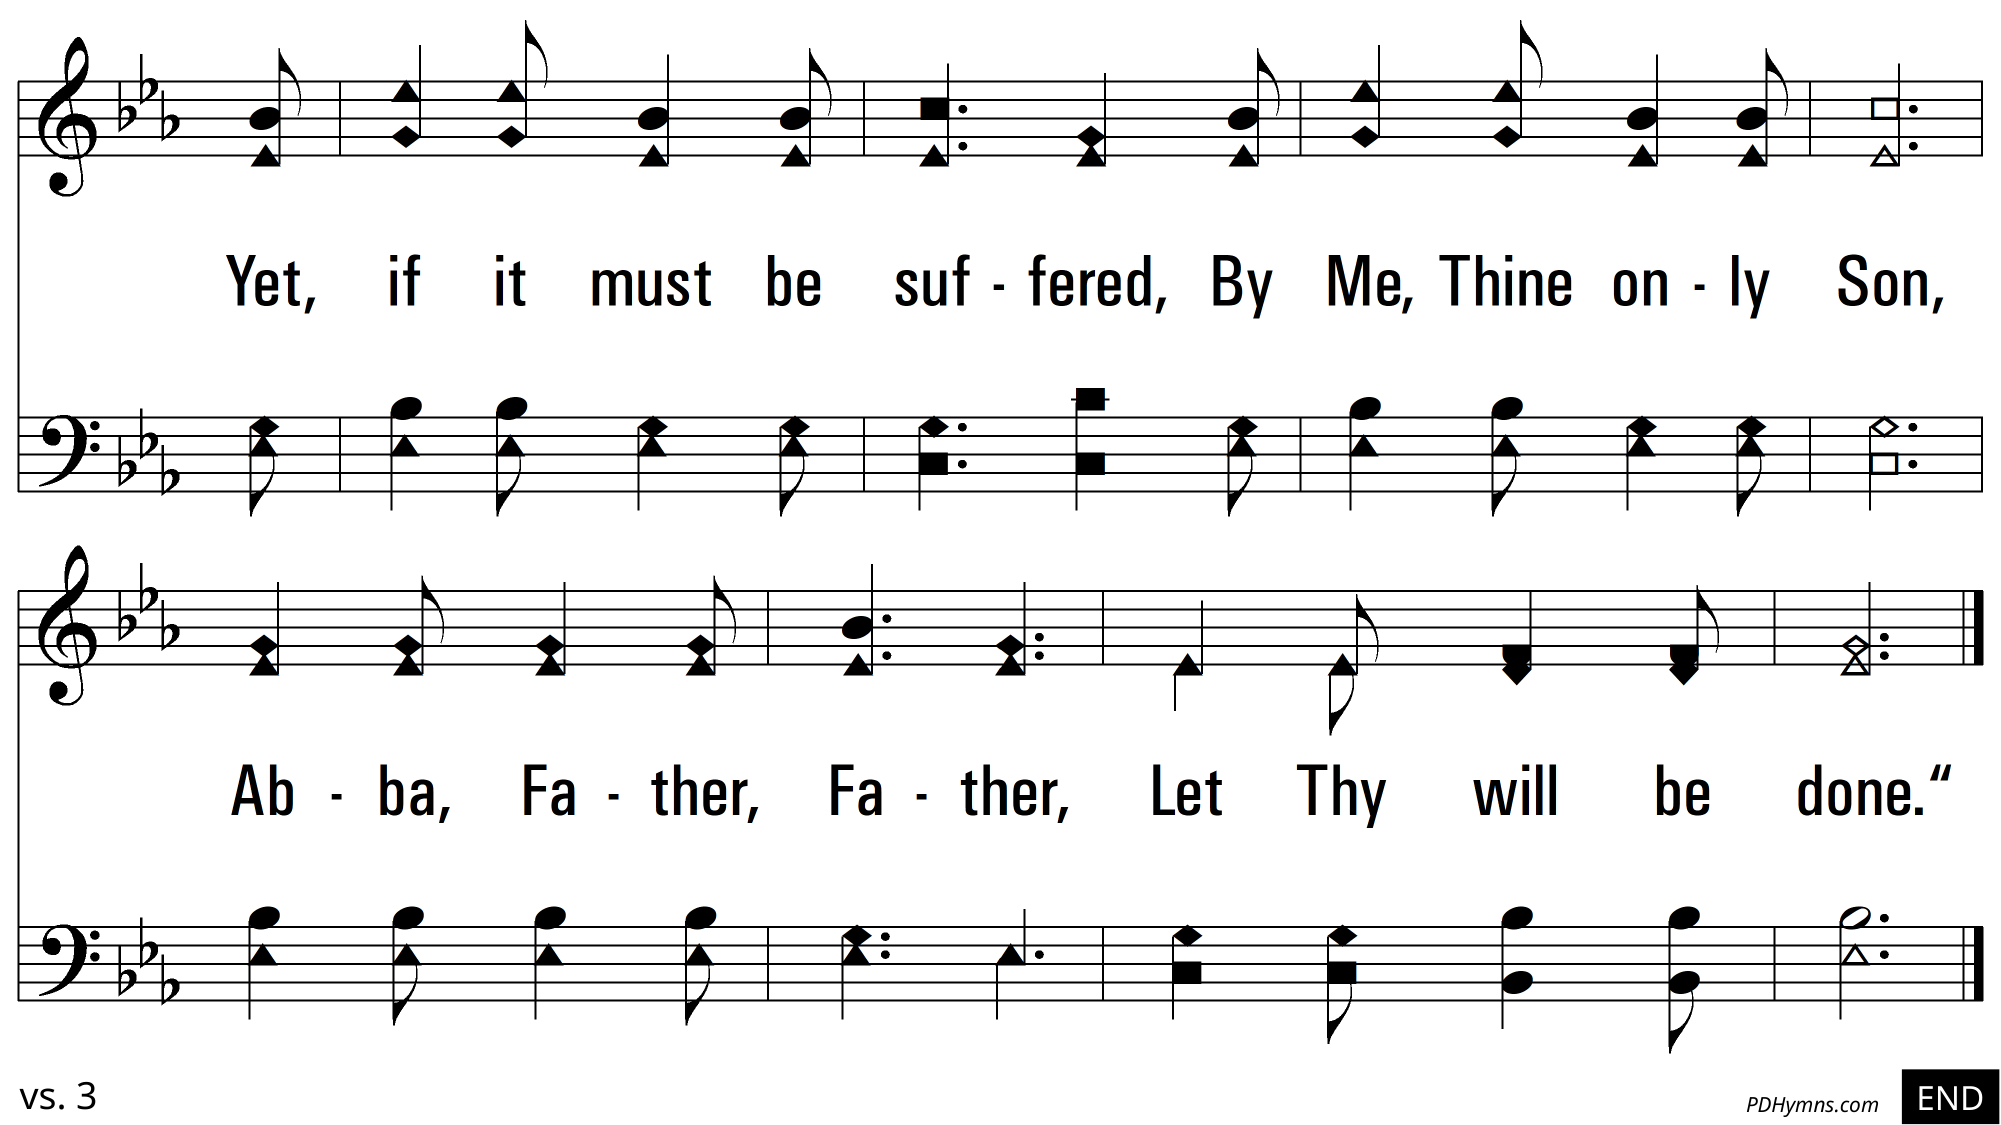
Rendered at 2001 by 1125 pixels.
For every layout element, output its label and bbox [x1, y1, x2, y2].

text_box [1724, 1069, 2000, 1125]
picture [2, 0, 1998, 1125]
